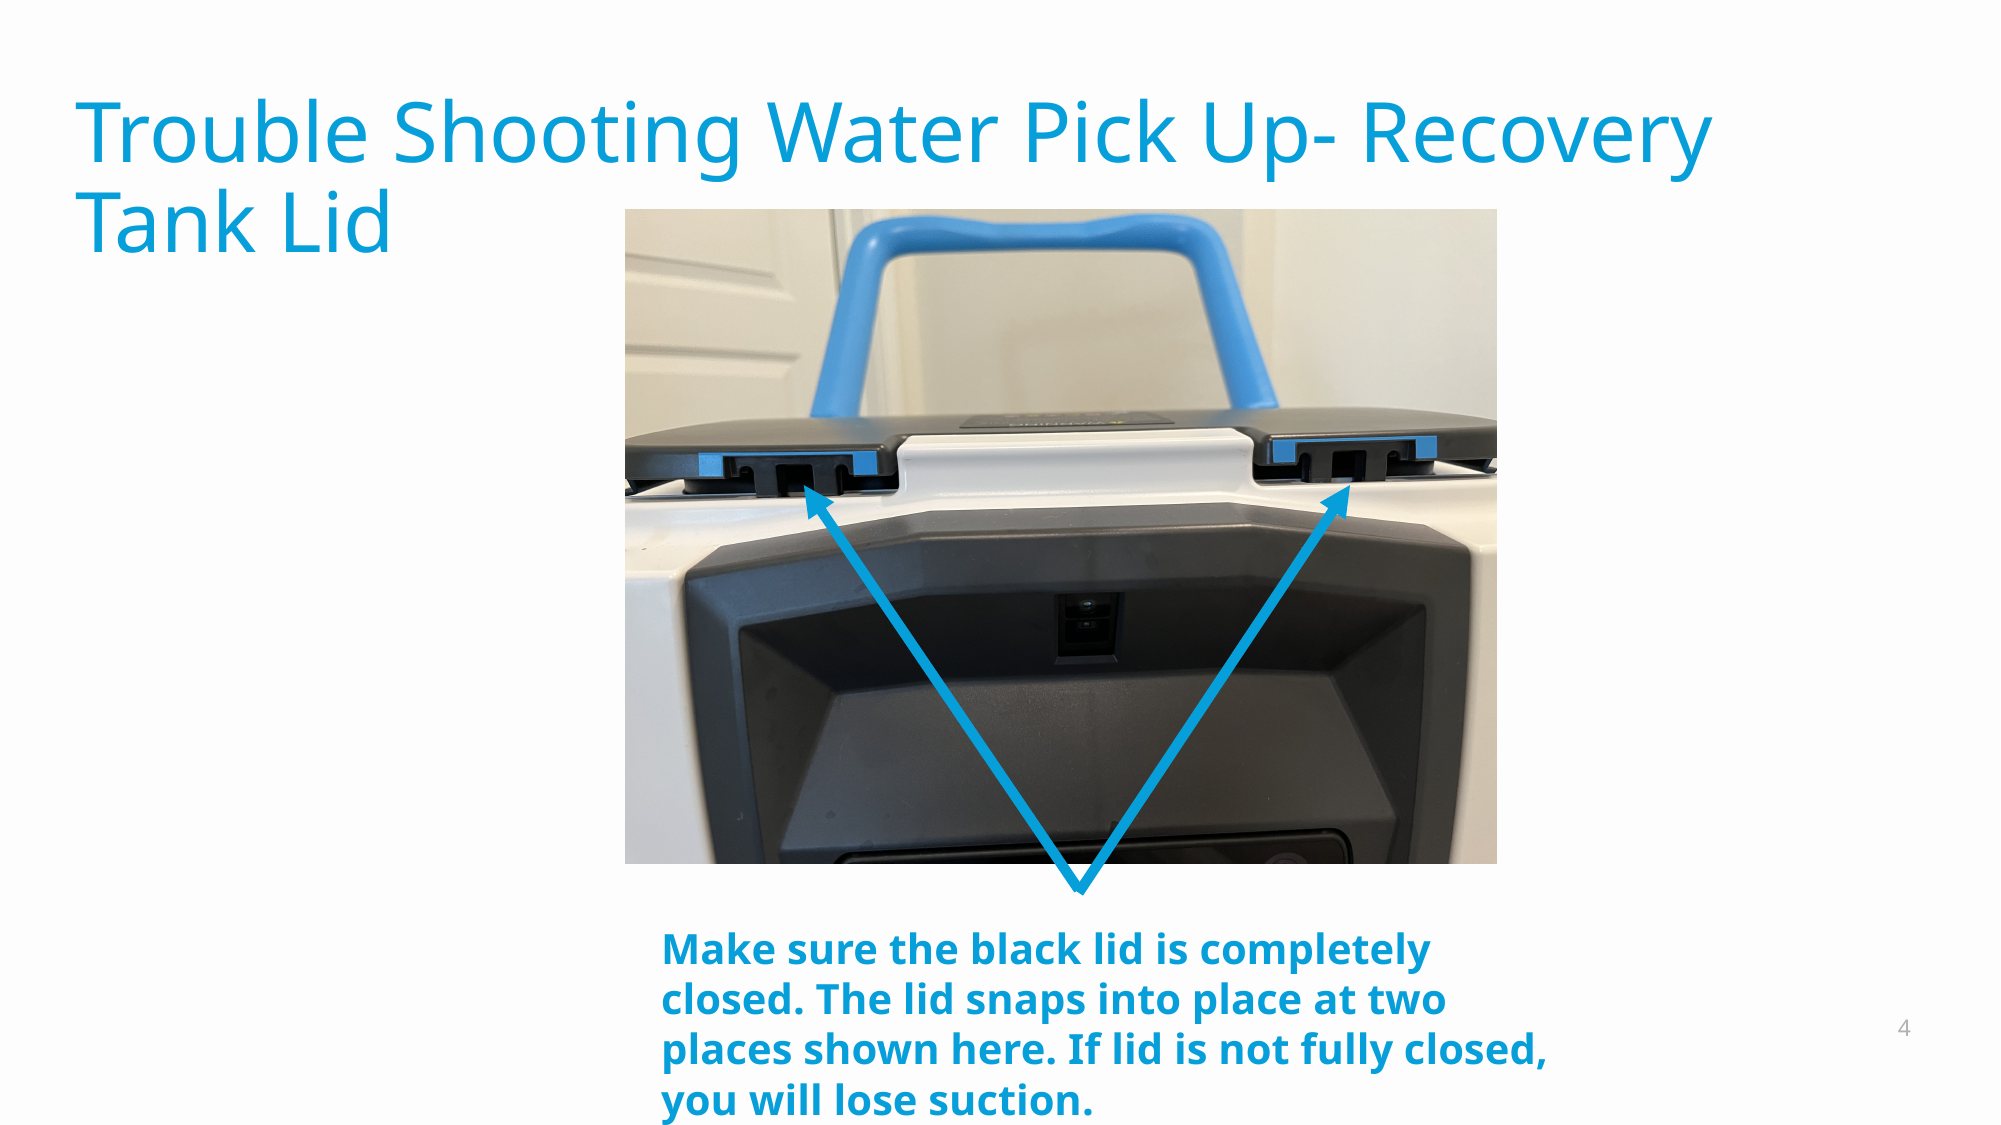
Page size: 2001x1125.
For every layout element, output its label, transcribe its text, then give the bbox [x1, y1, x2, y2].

picture [625, 209, 1497, 864]
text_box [803, 485, 1079, 890]
slide_number 4 [1891, 1013, 1930, 1042]
text_box Make sure the black lid is completely closed. The lid snaps into place at two places shown here. If lid is not fully closed, you will lose suction. [646, 915, 1594, 1125]
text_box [1078, 485, 1350, 893]
title Trouble Shooting Water Pick Up- Recovery Tank Lid [75, 88, 1918, 275]
